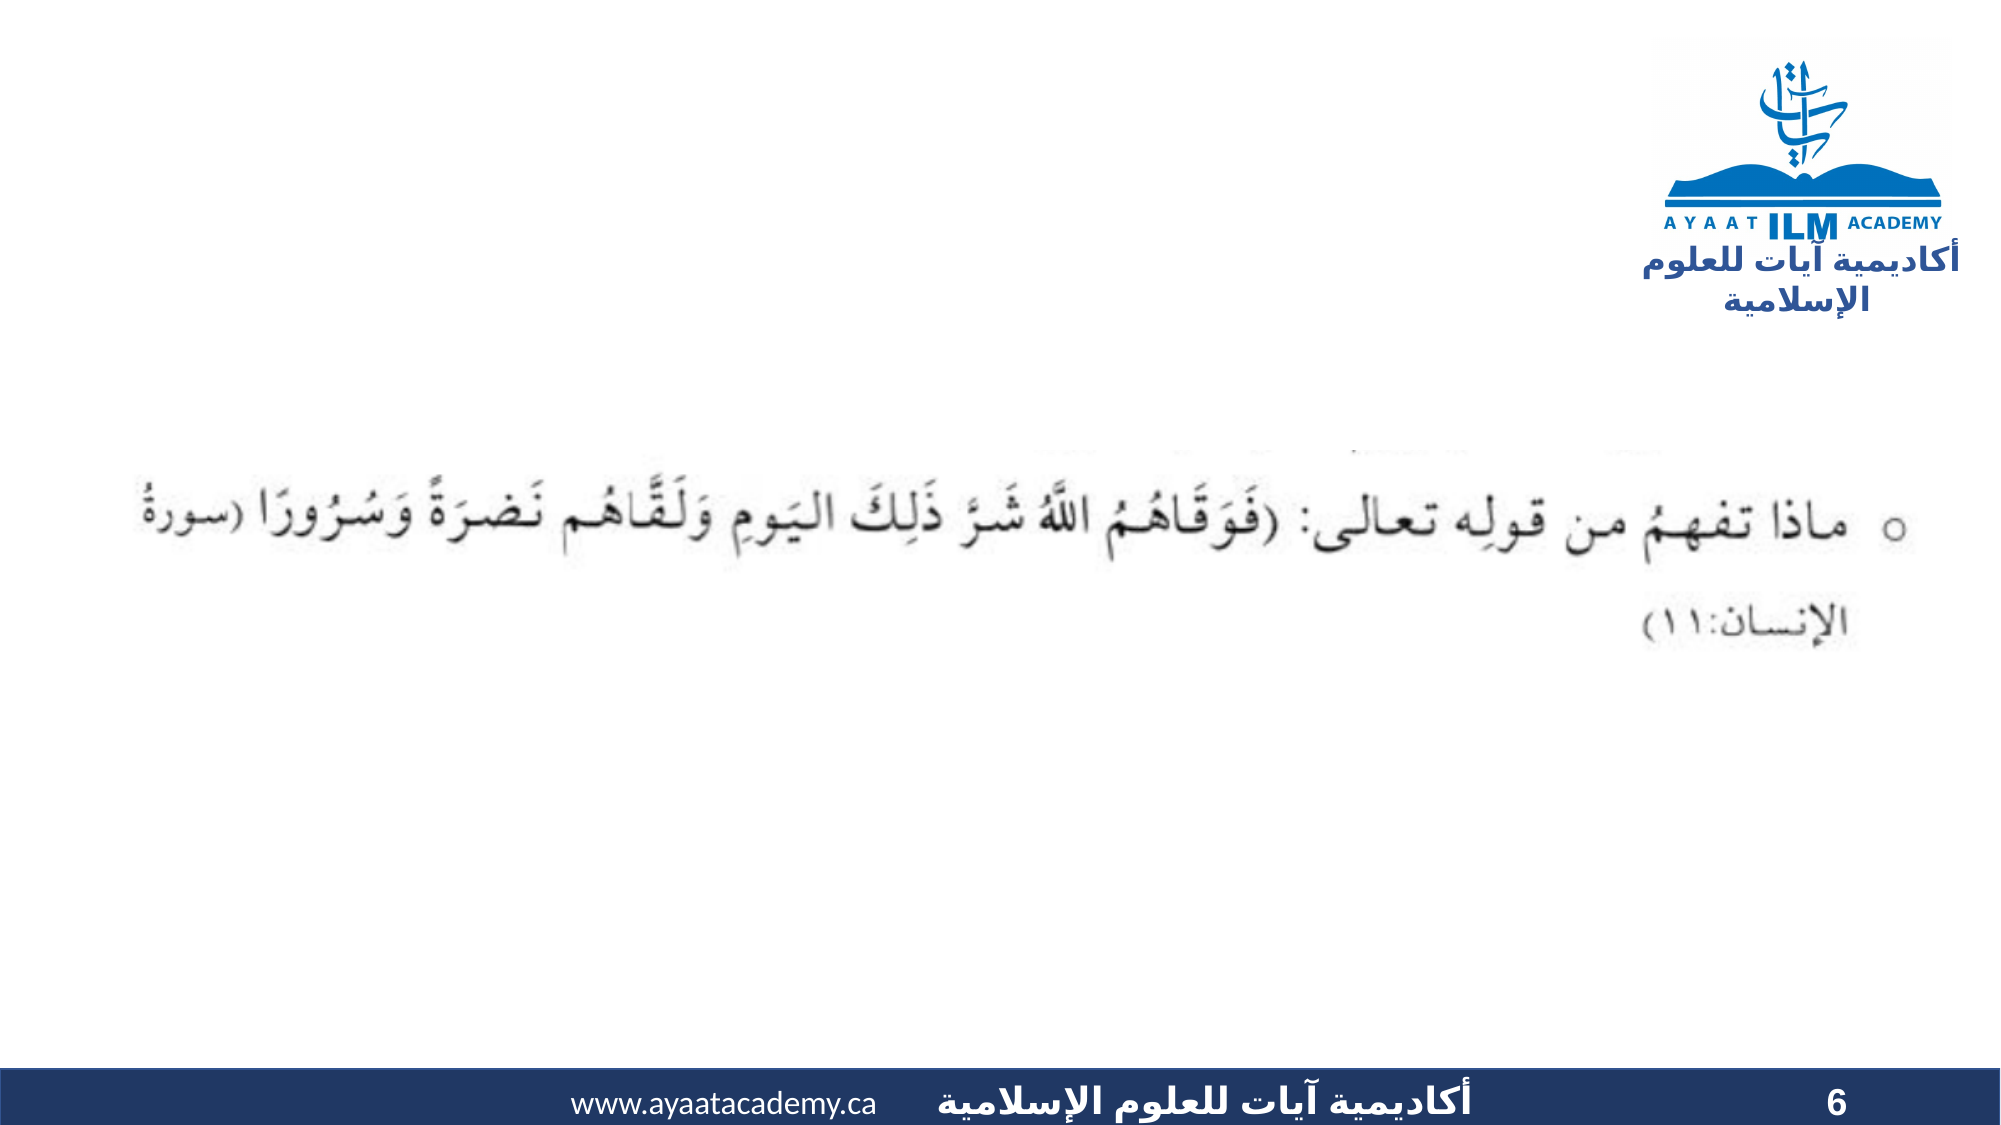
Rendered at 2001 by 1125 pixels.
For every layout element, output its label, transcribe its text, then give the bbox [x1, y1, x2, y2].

picture [1651, 37, 1952, 257]
picture [55, 449, 1945, 675]
slide_number 6 [1412, 1070, 1863, 1125]
